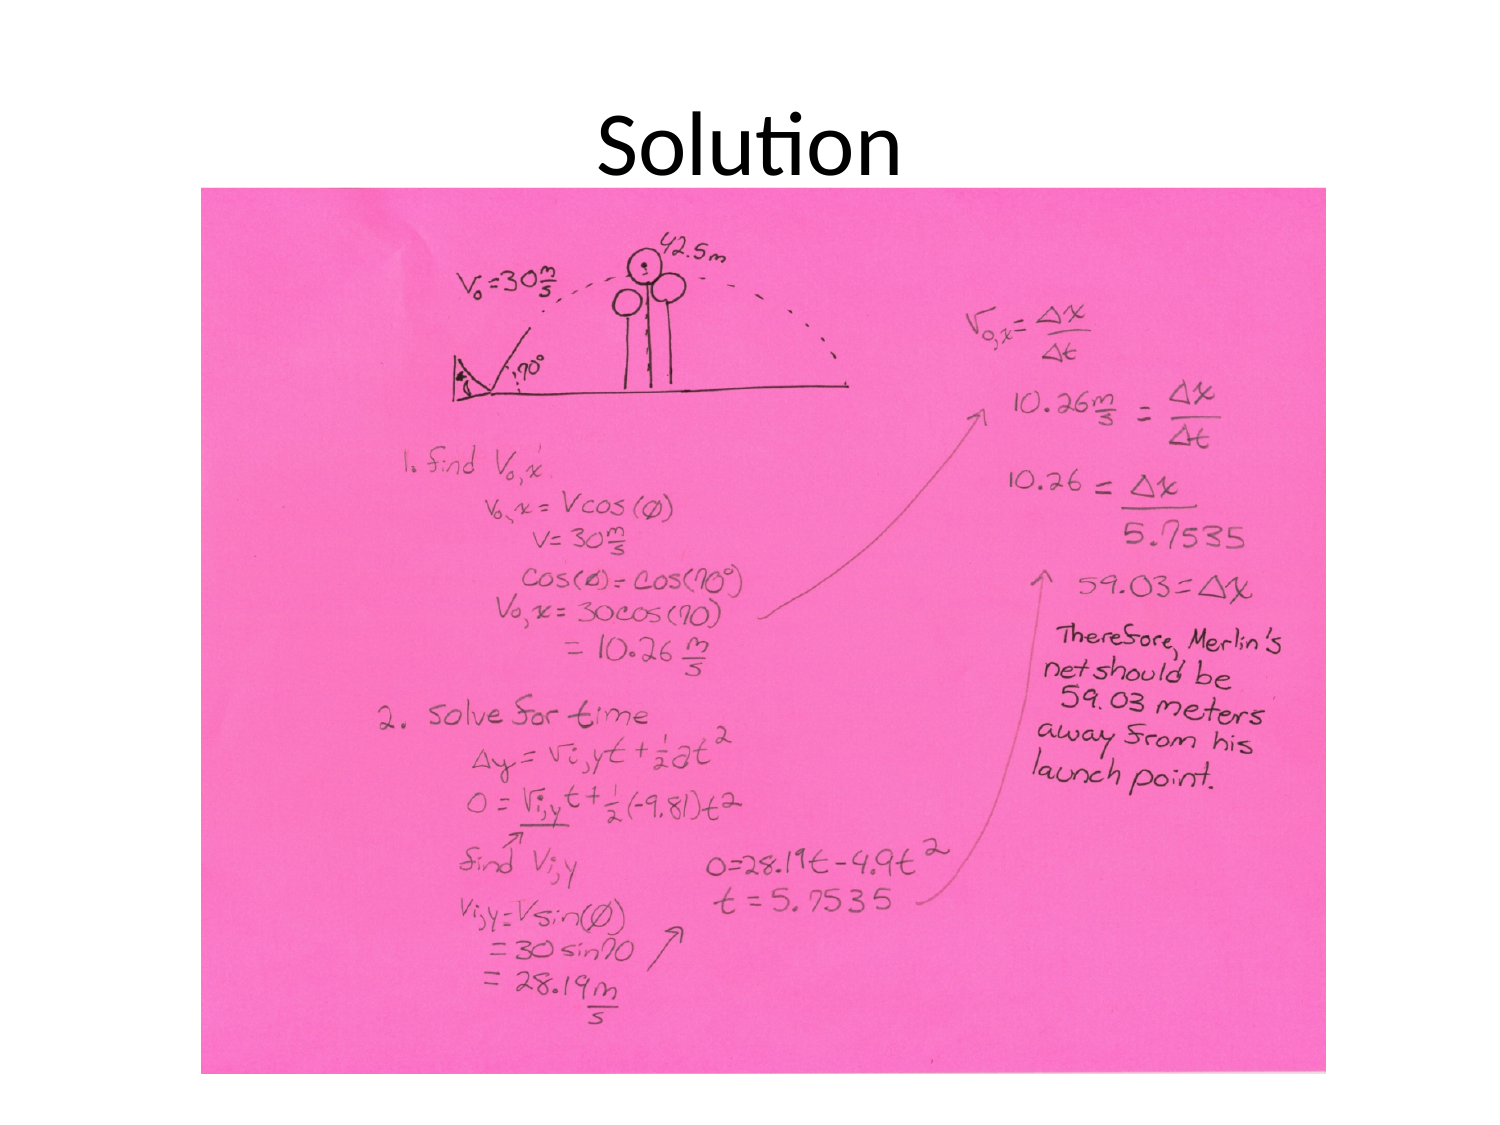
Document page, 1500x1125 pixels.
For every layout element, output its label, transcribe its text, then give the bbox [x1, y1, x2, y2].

title Solution [75, 45, 1425, 233]
picture [202, 68, 1326, 1125]
